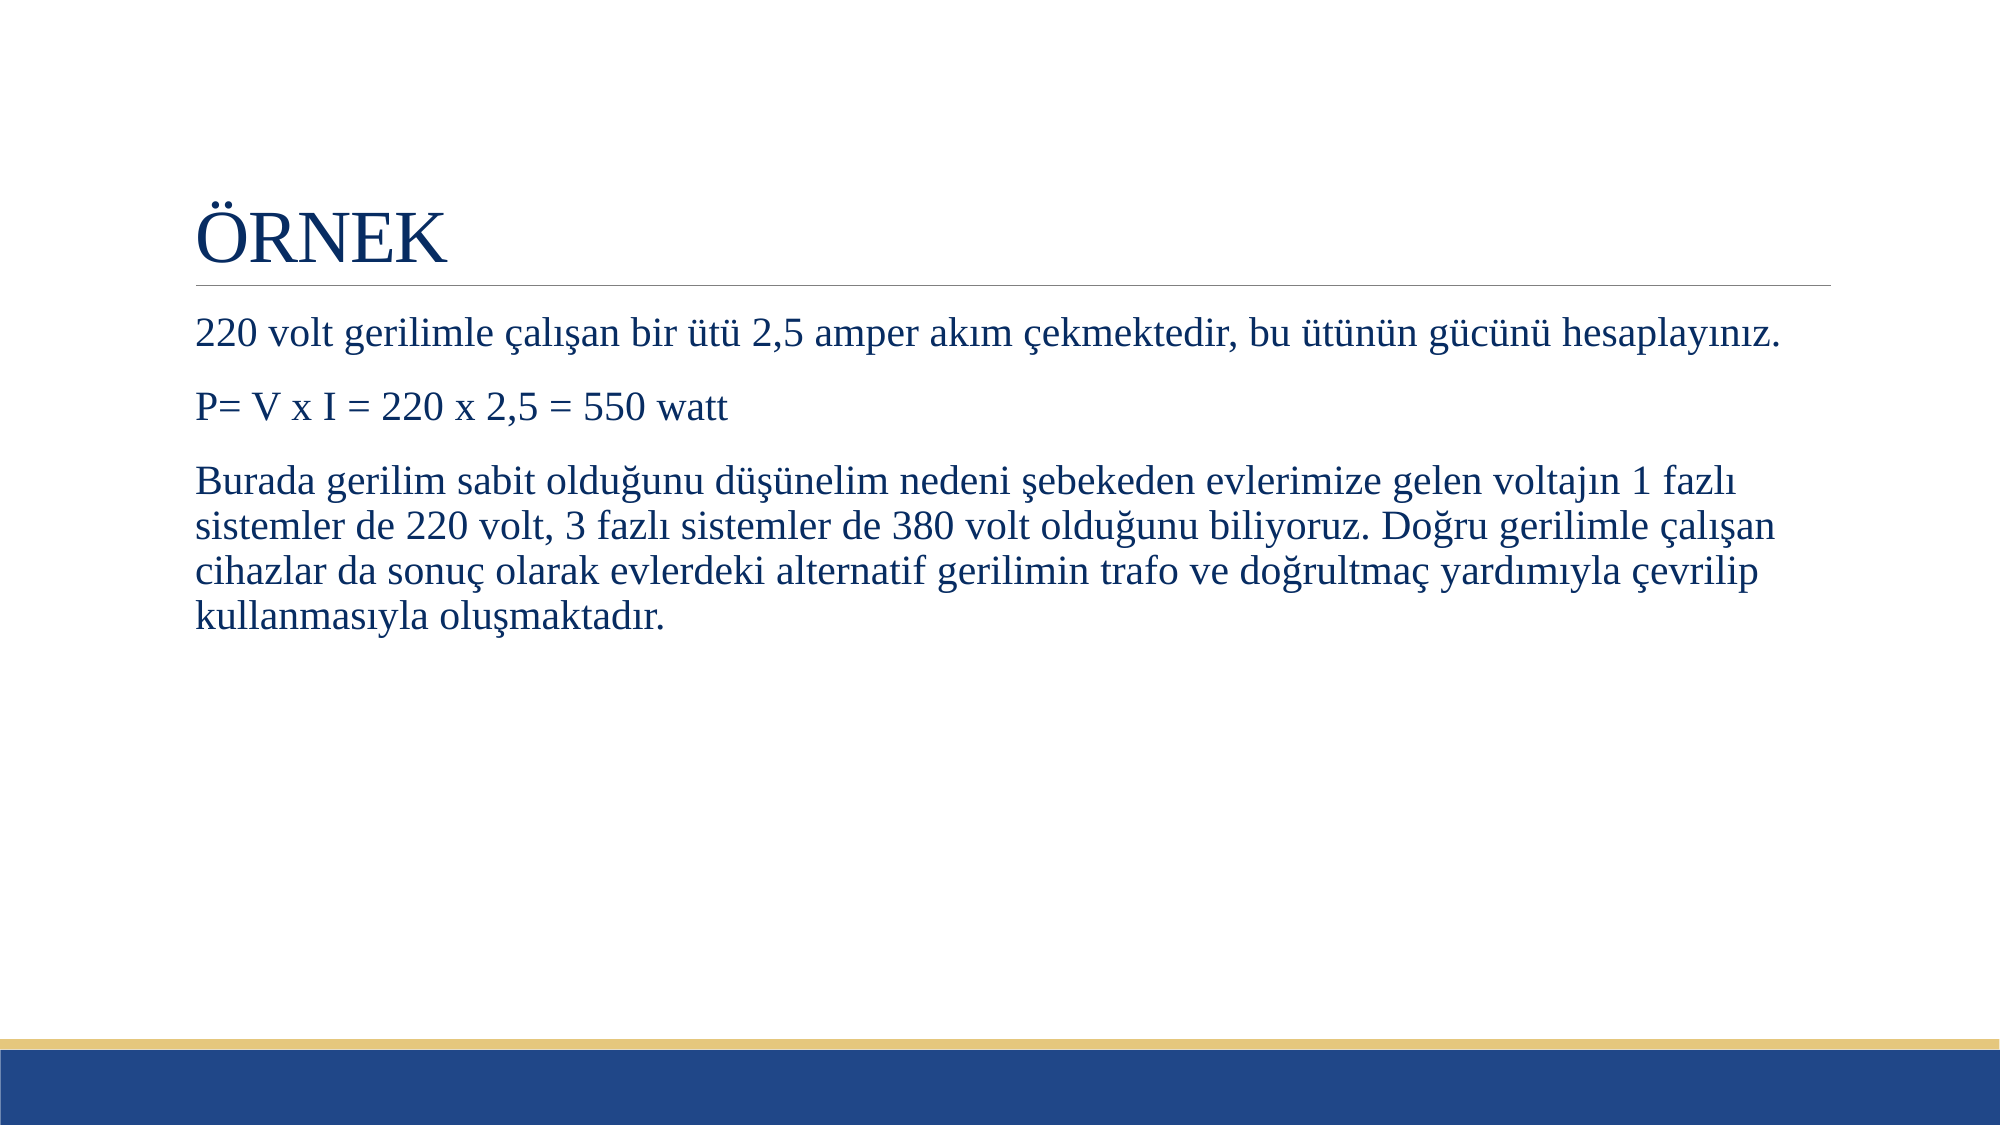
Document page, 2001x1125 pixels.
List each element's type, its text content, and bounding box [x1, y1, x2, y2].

list 220 volt gerilimle çalışan bir ütü 2,5 amper akım çekmektedir, bu ütünün gücünü hesaplayınız. P= V x I = 220 x 2,5 = 550 watt Burada gerilim sabit olduğunu düşünelim nedeni şebekeden evlerimize gelen voltajın 1 fazlı sistemler de 220 volt, 3 fazlı sistemler de 380 volt olduğunu biliyoruz. Doğru gerilimle çalışan cihazlar da sonuç olarak evlerdeki alternatif gerilimin trafo ve doğrultmaç yardımıyla çevrilip kullanmasıyla oluşmaktadır. [180, 302, 1830, 963]
title ÖRNEK [180, 47, 1830, 285]
